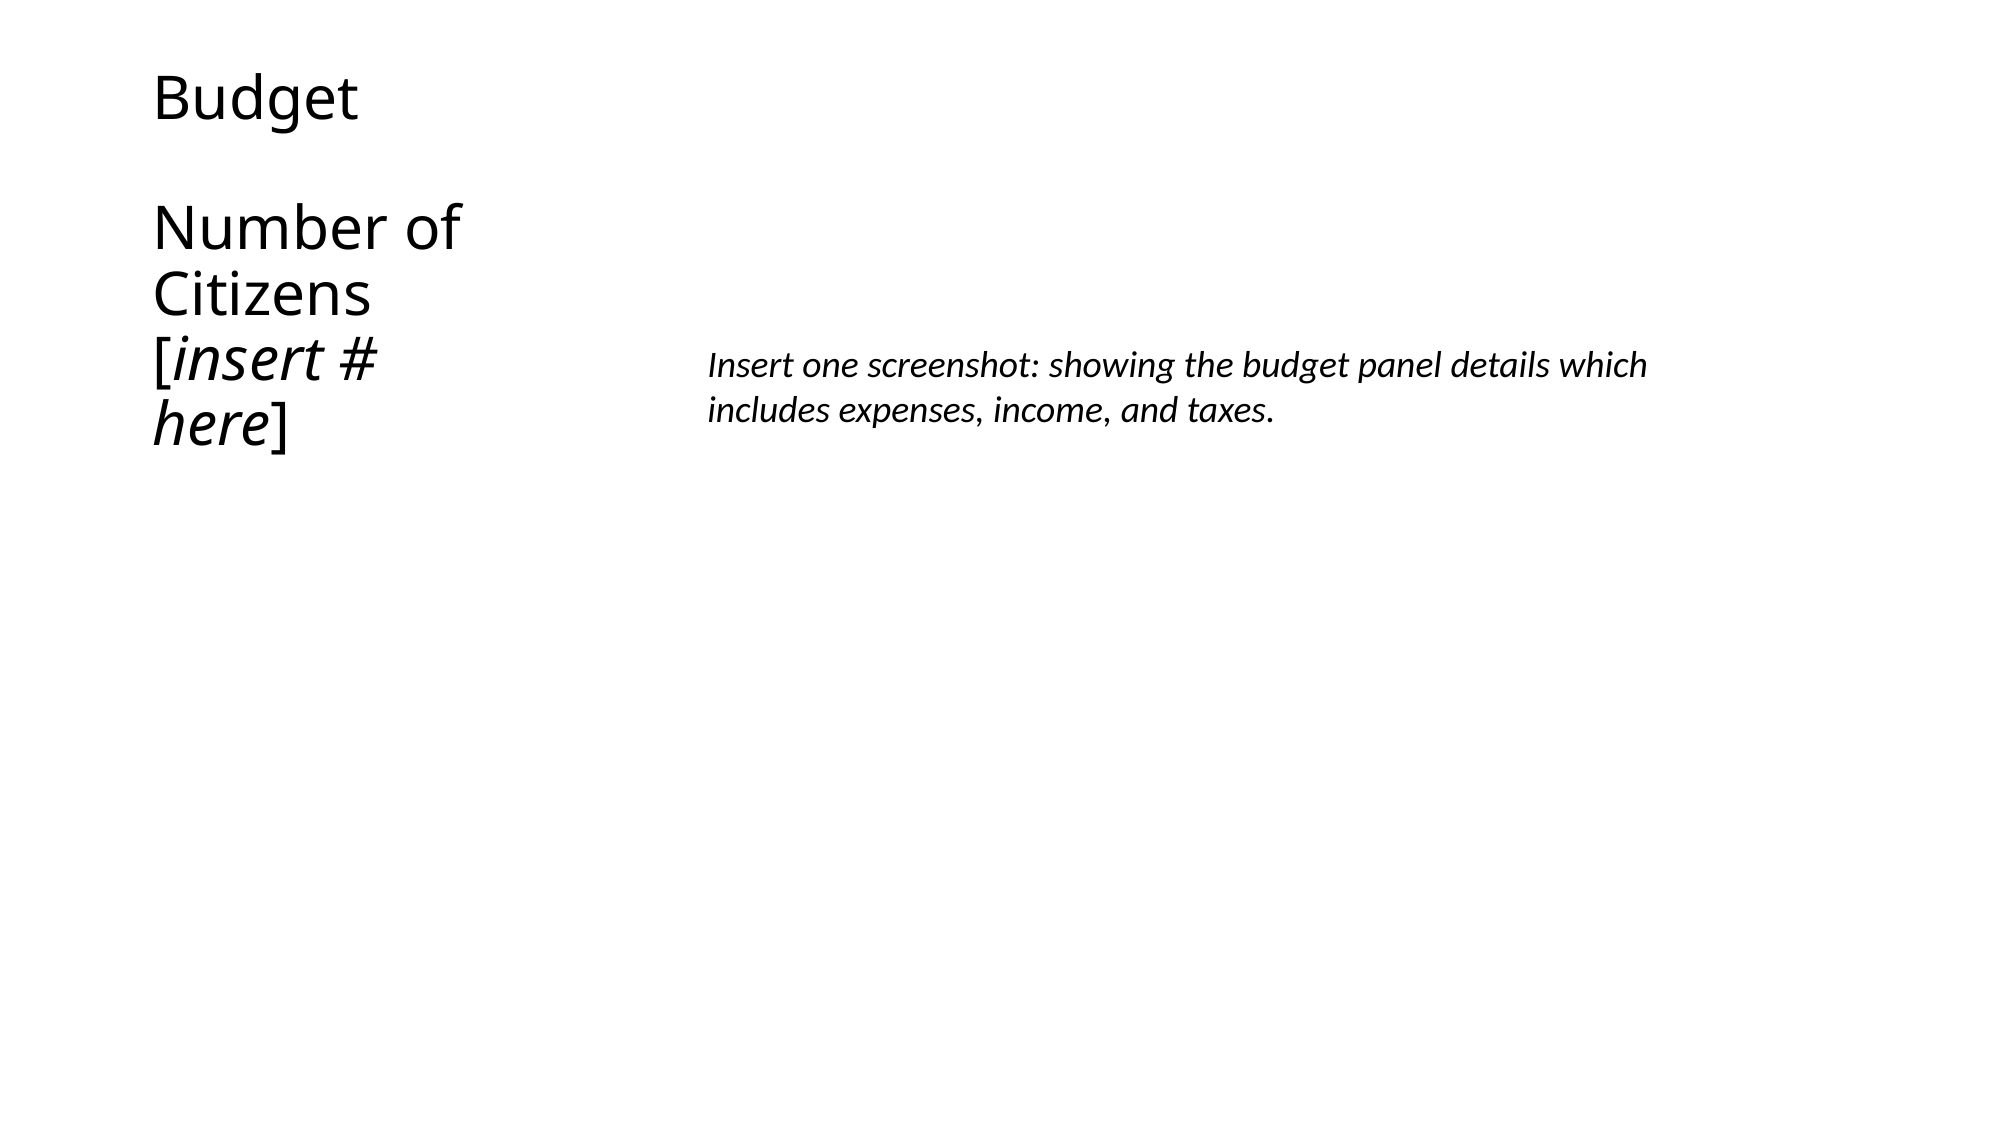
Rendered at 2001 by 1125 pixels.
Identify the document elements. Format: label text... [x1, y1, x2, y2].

text_box Insert one screenshot: showing the budget panel details which includes expenses, income, and taxes. [692, 332, 1707, 438]
title Budget Number of Citizens [insert # here] [137, 59, 518, 1018]
